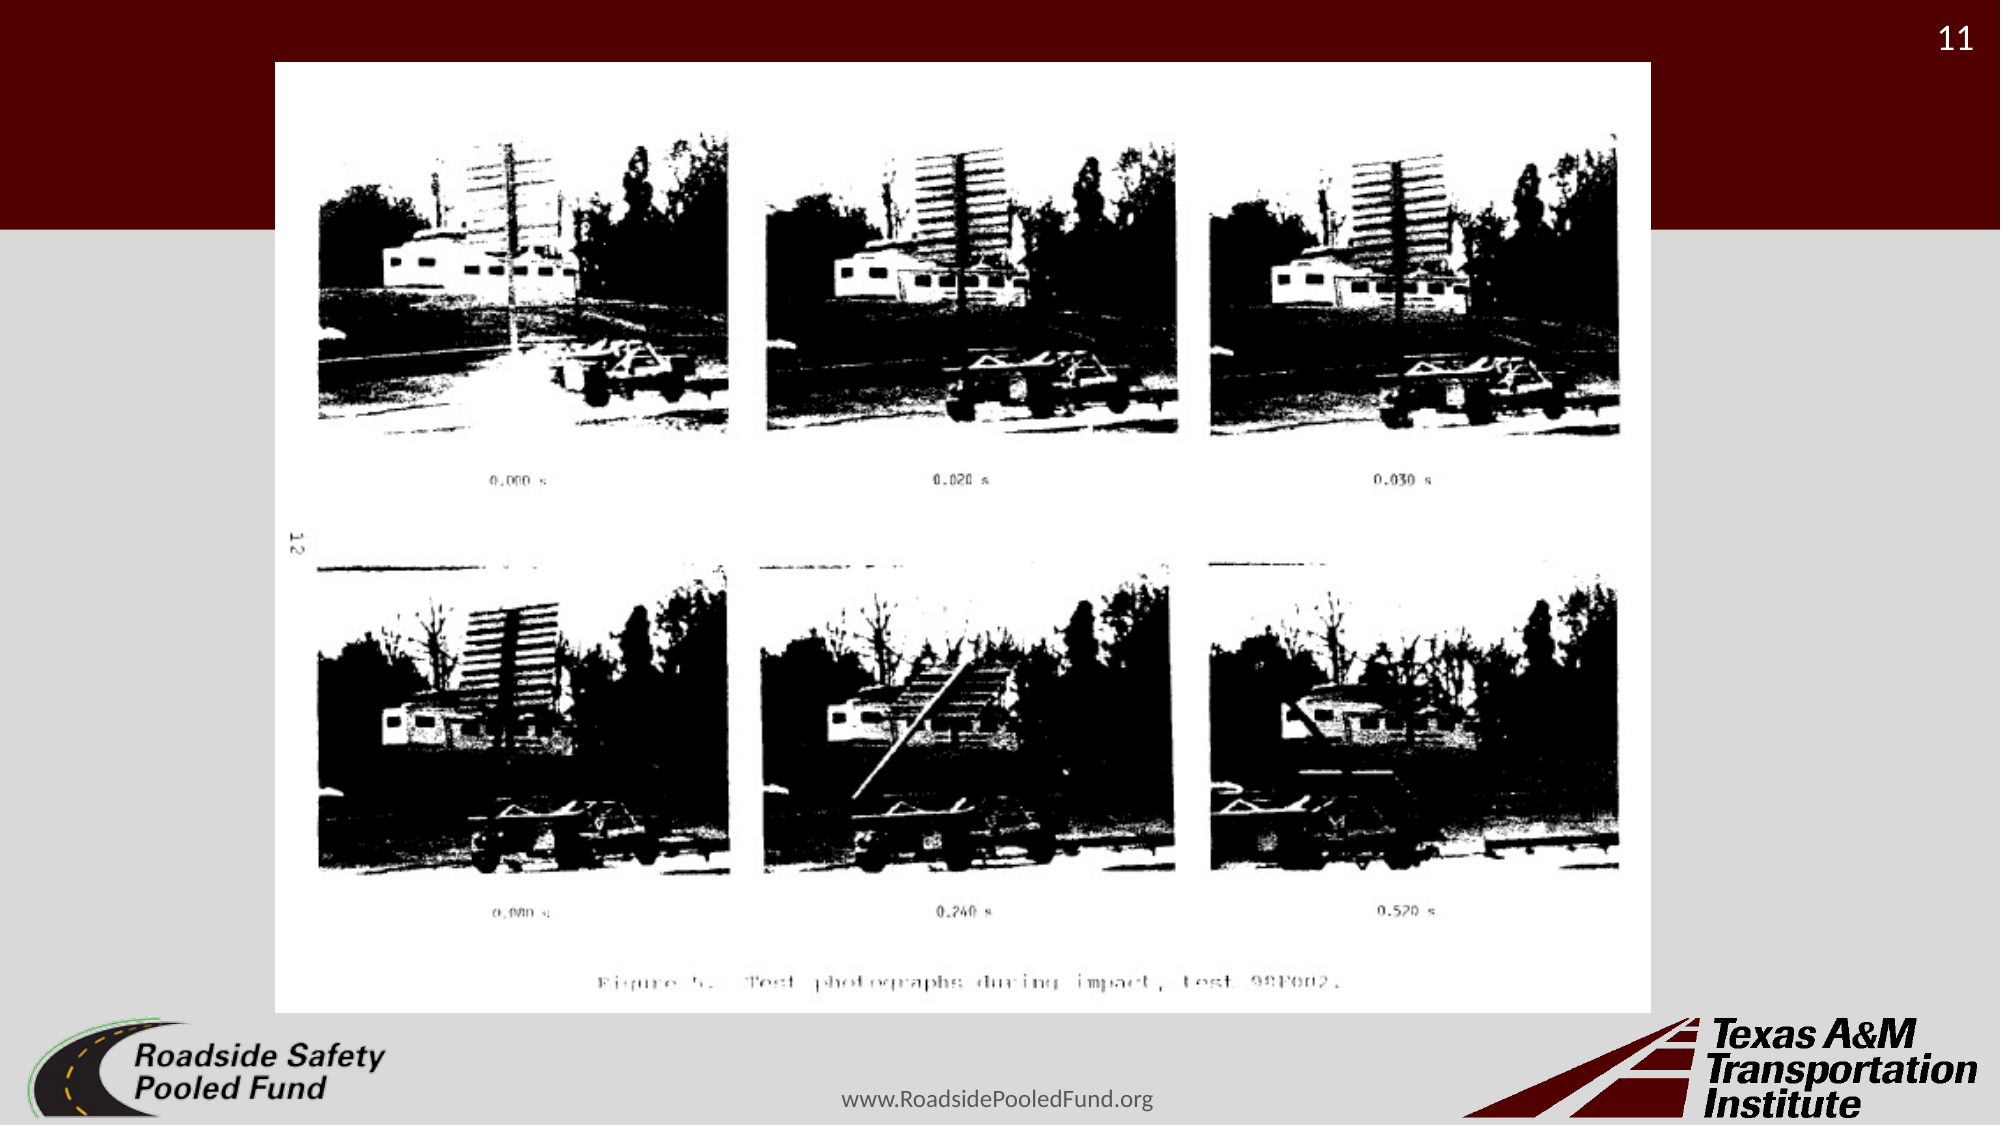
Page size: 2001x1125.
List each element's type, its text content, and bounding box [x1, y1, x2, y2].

title Previous Testing [99, 45, 1900, 233]
picture [1462, 1018, 1977, 1118]
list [274, 62, 1651, 1013]
picture [23, 1016, 390, 1119]
